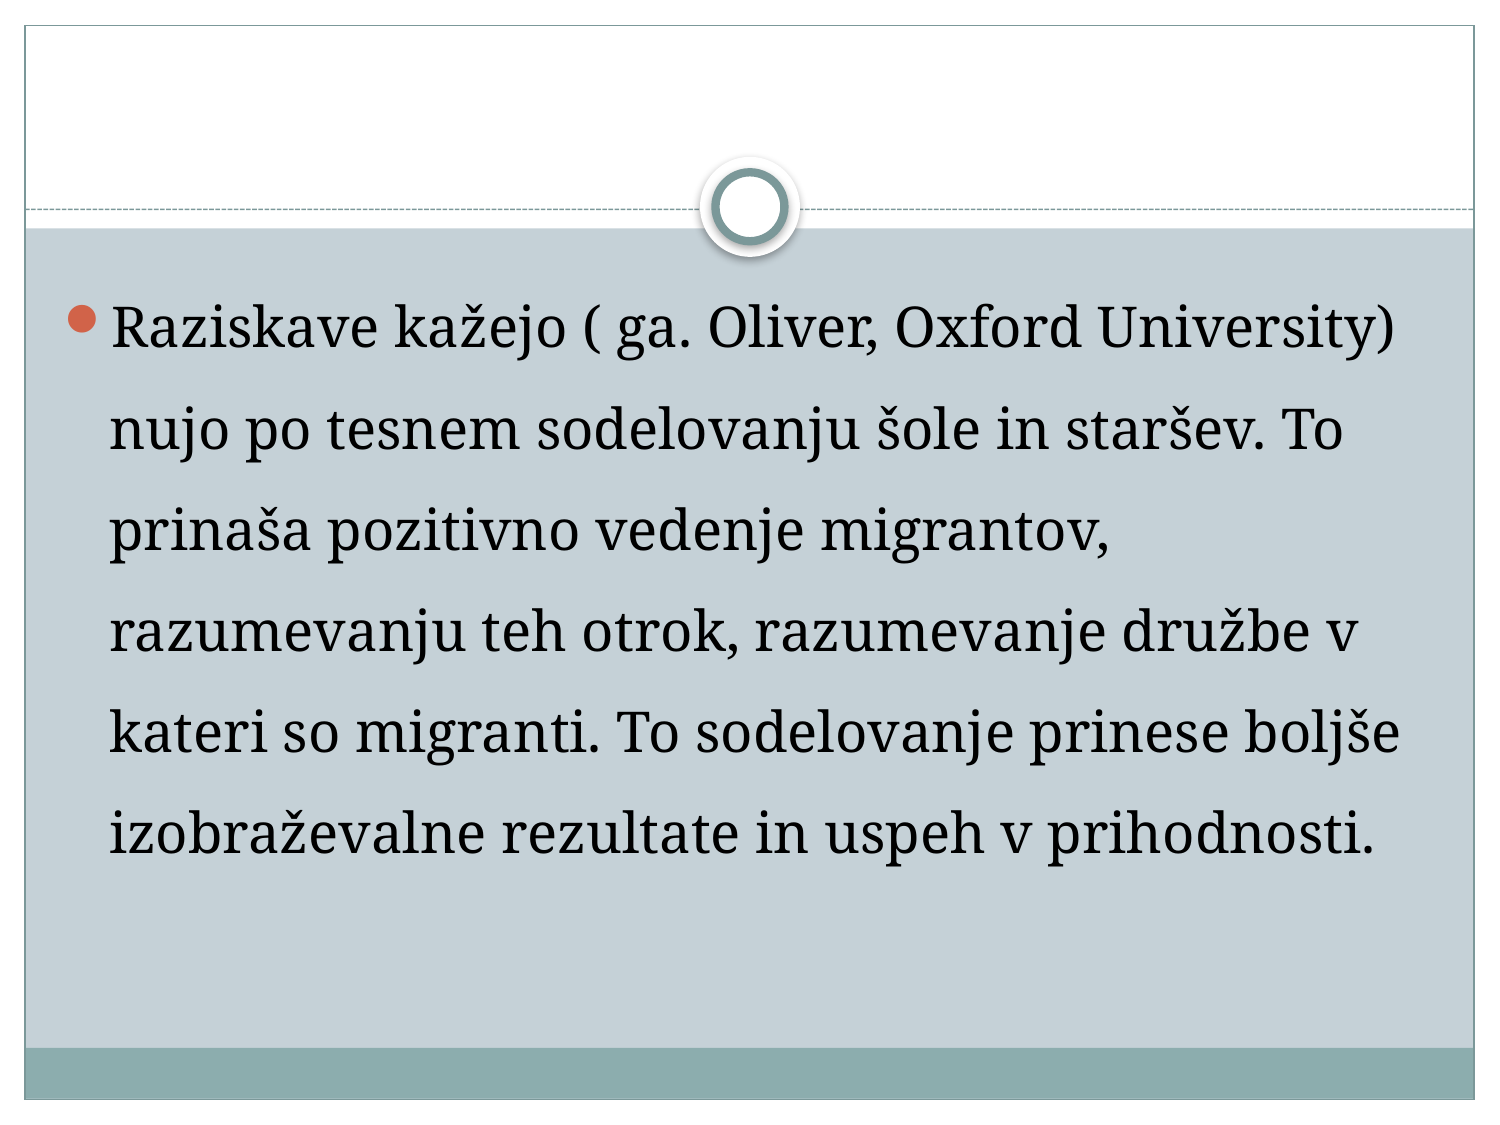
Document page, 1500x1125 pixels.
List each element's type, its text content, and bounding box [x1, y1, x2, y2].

list Raziskave kažejo ( ga. Oliver, Oxford University) nujo po tesnem sodelovanju šole in staršev. To prinaša pozitivno vedenje migrantov, razumevanju teh otrok, razumevanje družbe v kateri so migranti. To sodelovanje prinese boljše izobraževalne rezultate in uspeh v prihodnosti. [49, 250, 1445, 1001]
